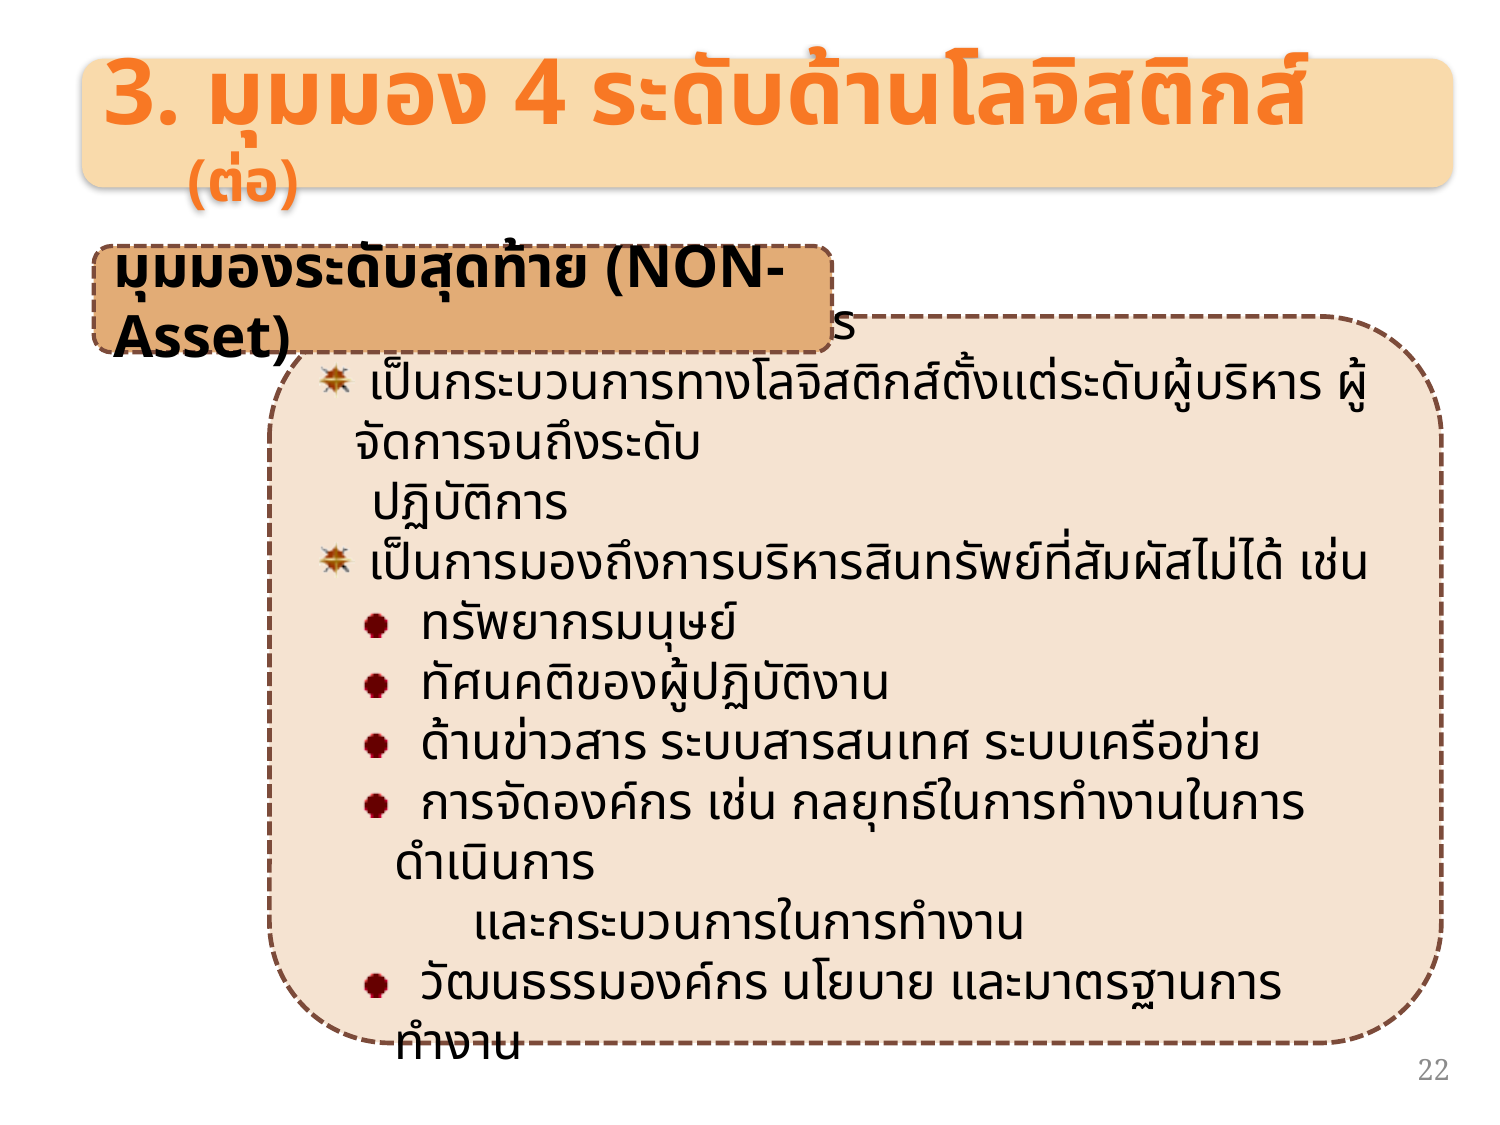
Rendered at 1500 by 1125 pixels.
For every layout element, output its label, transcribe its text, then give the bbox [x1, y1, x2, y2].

picture [359, 722, 395, 758]
picture [359, 602, 395, 638]
text_box มุมมองระดับสุดท้าย (NON-Asset) [91, 243, 835, 355]
picture [359, 782, 395, 818]
picture [359, 662, 395, 698]
picture [319, 542, 355, 578]
picture [359, 962, 395, 998]
slide_number 22 [1114, 1041, 1465, 1102]
text_box เป็นมุมมองภายในองค์กร เป็นกระบวนการทางโลจิสติกส์ตั้งแต่ระดับผู้บริหาร ผู้จัดการจนถึงระดับ ปฏิบัติการ เป็นการมองถึงการบริหารสินทรัพย์ที่สัมผัสไม่ได้ เช่น ทรัพยากรมนุษย์ ทัศนคติของผู้ปฏิบัติงาน ด้านข่าวสาร ระบบสารสนเทศ ระบบเครือข่าย การจัดองค์กร เช่น กลยุทธ์ในการทำงานในการดำเนินการ และกระบวนการในการทำงาน วัฒนธรรมองค์กร นโยบาย และมาตรฐานการทำงาน [267, 314, 1444, 1046]
picture [319, 362, 355, 398]
text_box 3. มุมมอง 4 ระดับด้านโลจิสติกส์ (ต่อ) [81, 58, 1454, 188]
